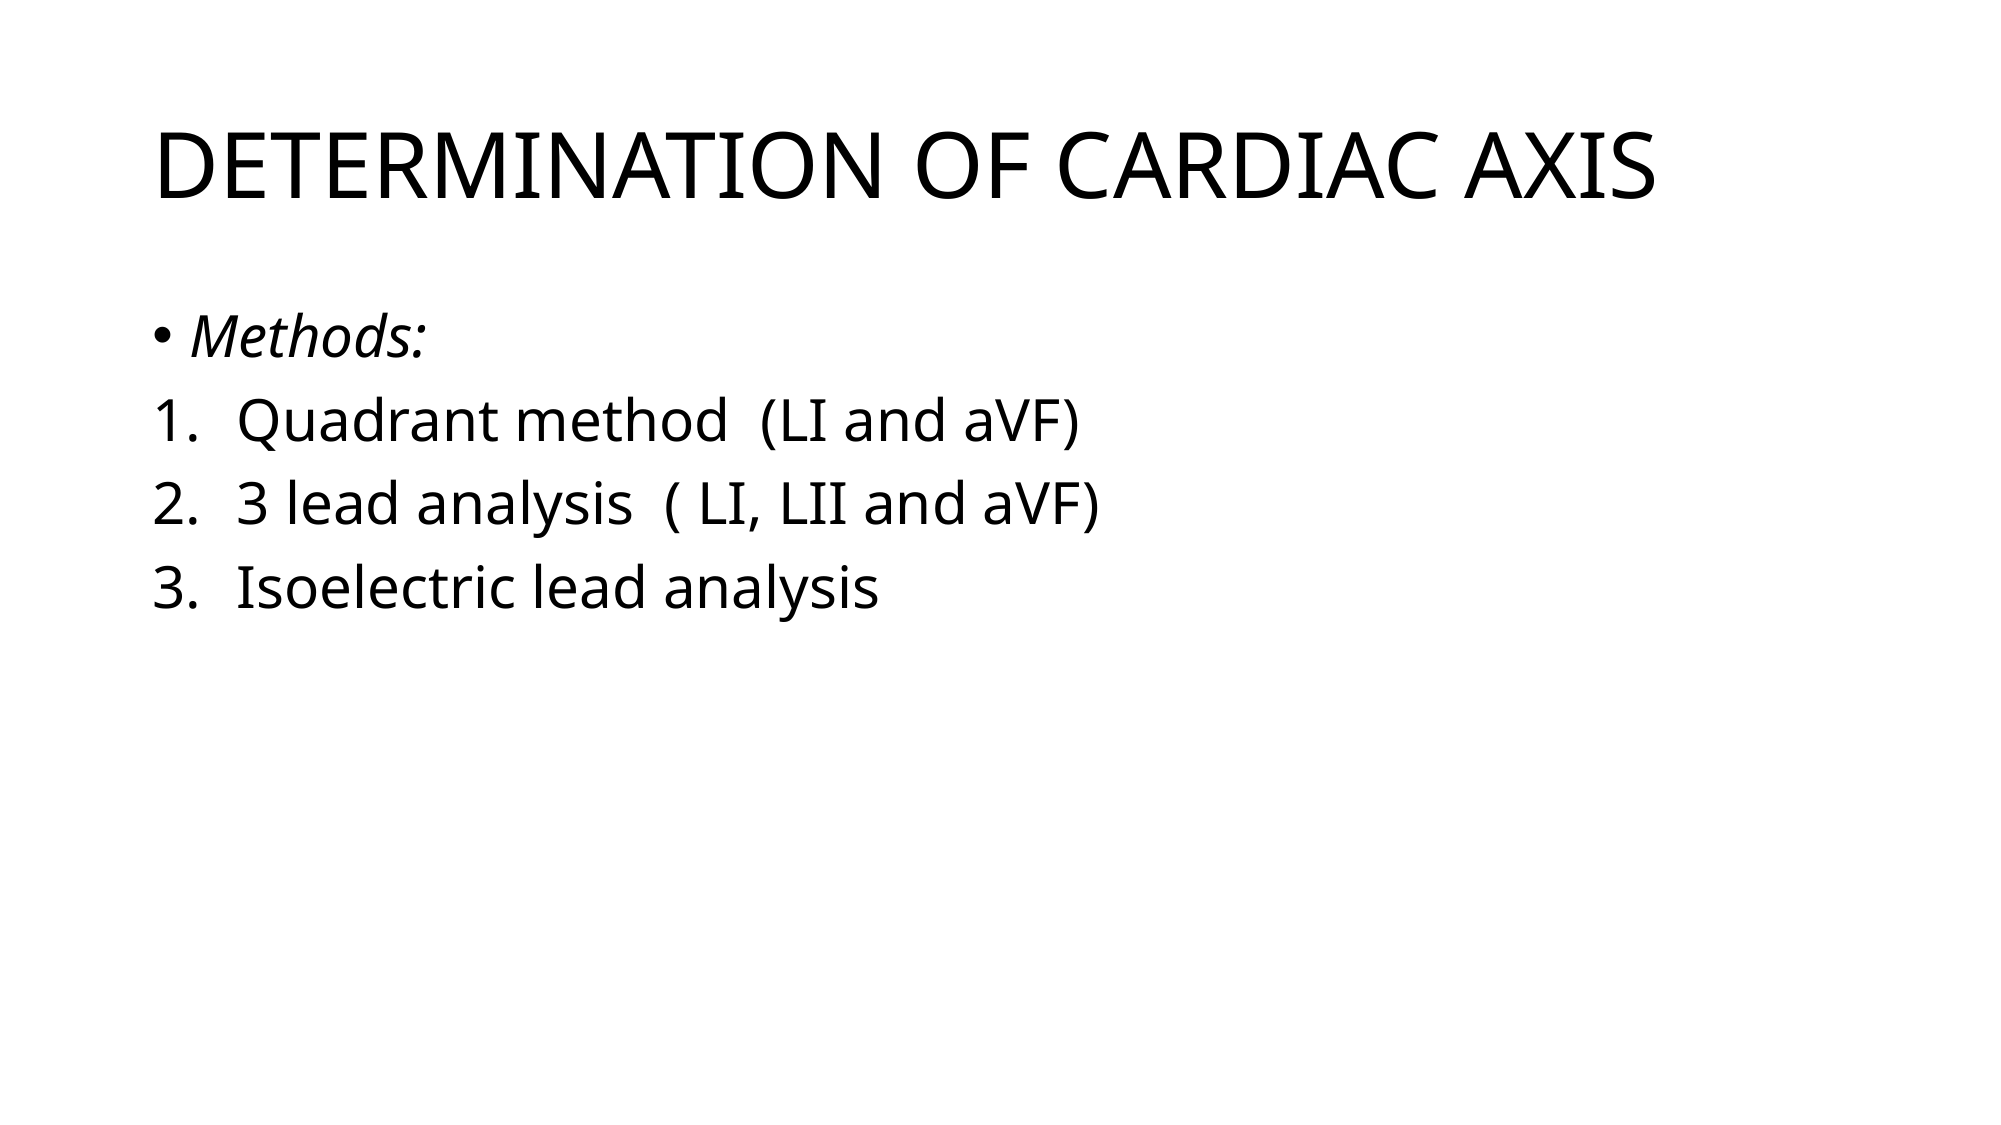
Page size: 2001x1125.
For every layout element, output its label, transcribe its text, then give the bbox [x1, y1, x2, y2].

title DETERMINATION OF CARDIAC AXIS [137, 59, 1863, 278]
list Methods: Quadrant method (LI and aVF) 3 lead analysis ( LI, LII and aVF) Isoelectric lead analysis [137, 299, 1863, 1014]
